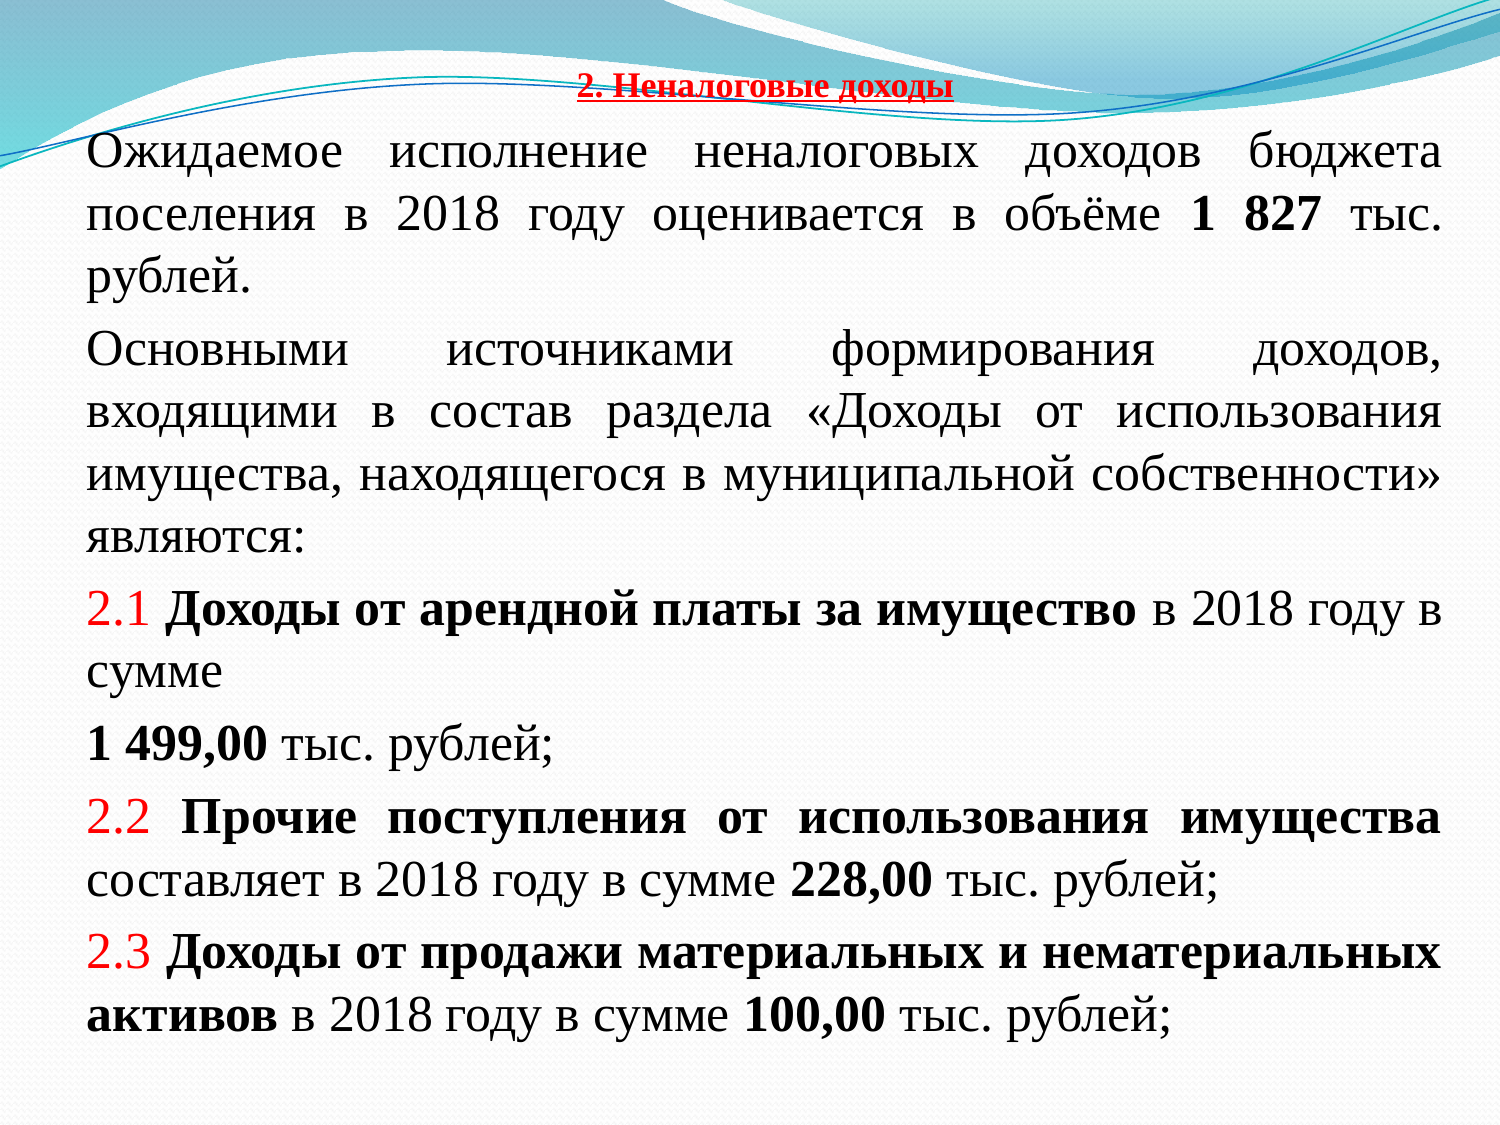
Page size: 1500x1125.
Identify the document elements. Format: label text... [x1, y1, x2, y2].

list 2. Неналоговые доходы Ожидаемое исполнение неналоговых доходов бюджета поселения в 2018 году оценивается в объёме 1 827 тыс. рублей. Основными источниками формирования доходов, входящими в состав раздела «Доходы от использования имущества, находящегося в муниципальной собственности» являются: 2.1 Доходы от арендной платы за имущество в 2018 году в сумме 1 499,00 тыс. рублей; 2.2 Прочие поступления от использования имущества составляет в 2018 году в сумме 228,00 тыс. рублей; 2.3 Доходы от продажи материальных и нематериальных активов в 2018 году в сумме 100,00 тыс. рублей; [64, 54, 1459, 1071]
